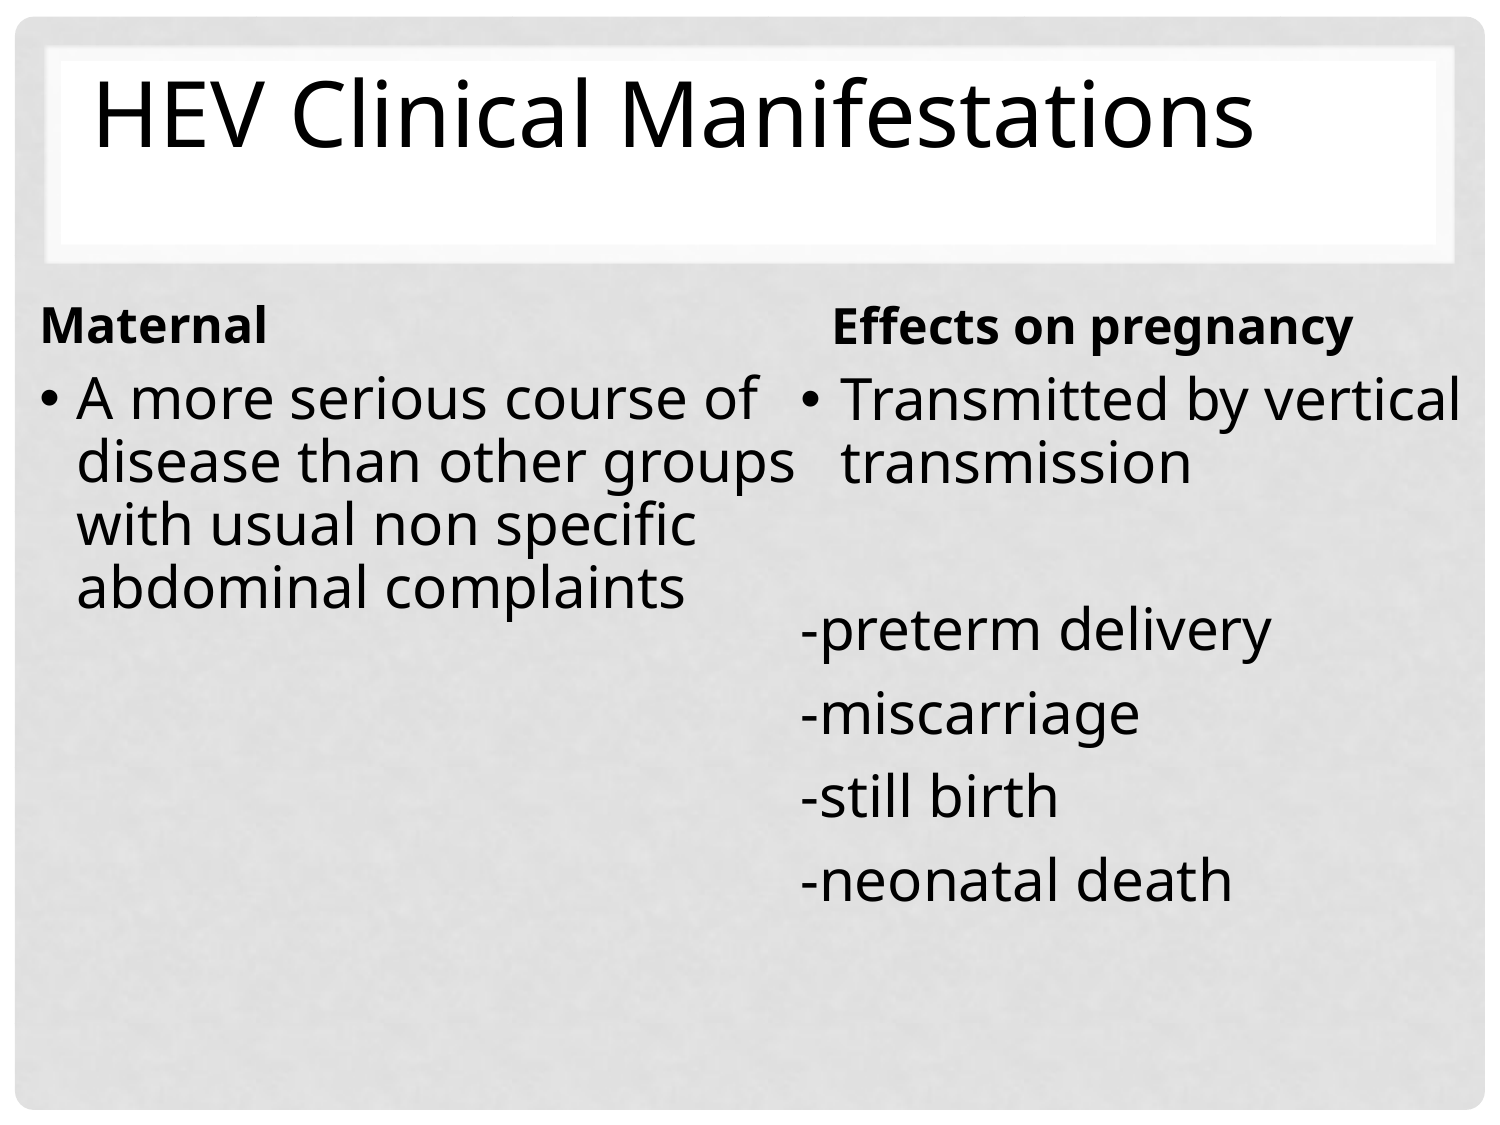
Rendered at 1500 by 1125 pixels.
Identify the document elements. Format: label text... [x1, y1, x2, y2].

text_box Transmitted by vertical transmission -preterm delivery -miscarriage -still birth -neonatal death [785, 362, 1500, 968]
text_box A more serious course of disease than other groups with usual non specific abdominal complaints [24, 362, 785, 967]
text_box HEV Clinical Manifestations [76, 9, 1500, 227]
text_box Maternal [24, 226, 817, 362]
text_box Effects on pregnancy [816, 227, 1500, 362]
